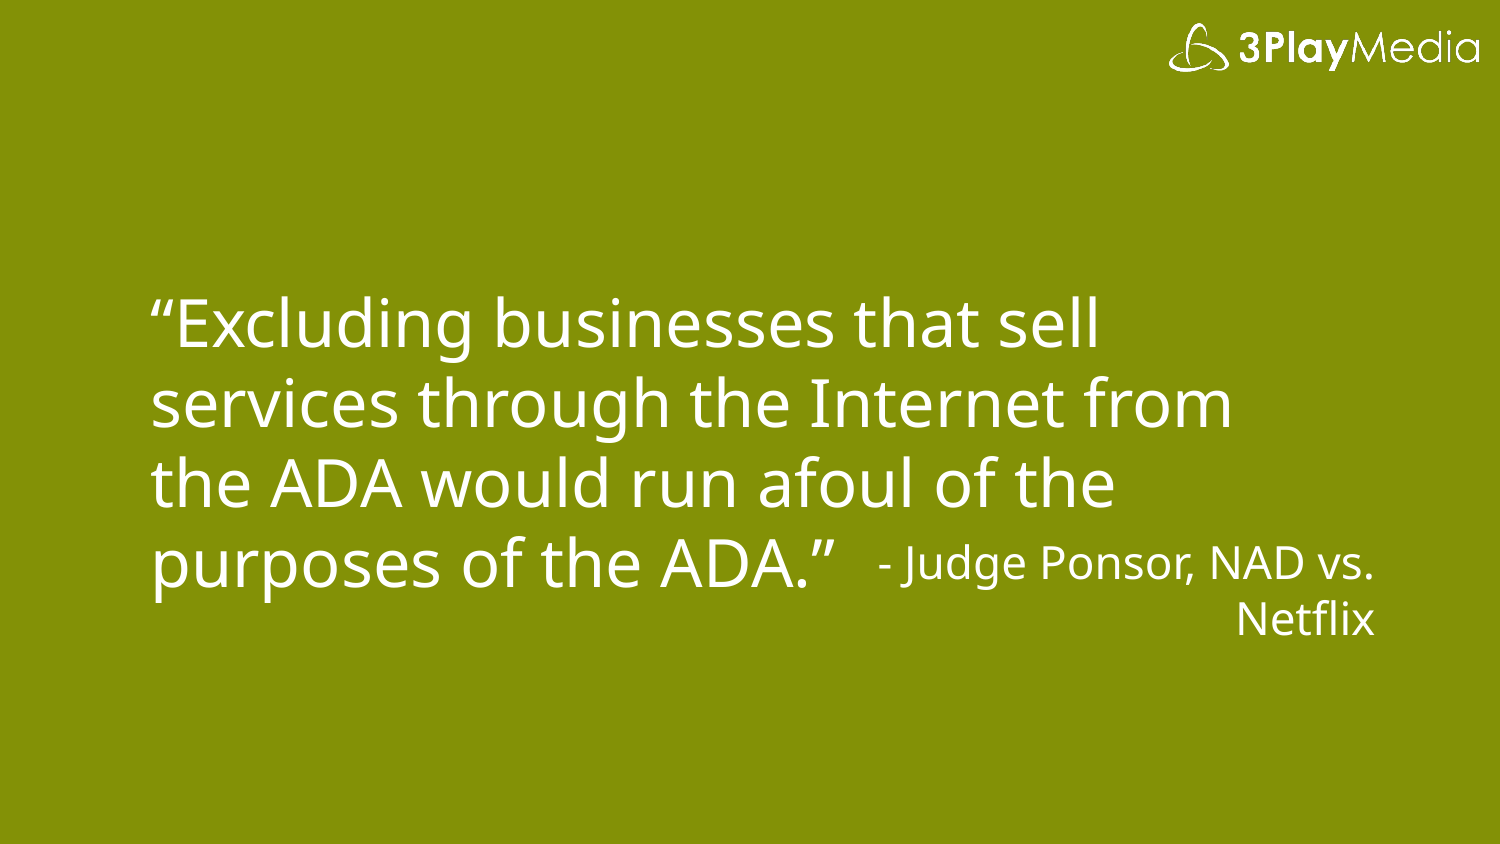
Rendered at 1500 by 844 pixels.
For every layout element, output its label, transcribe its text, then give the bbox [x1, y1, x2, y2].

text_box “Excluding businesses that sell services through the Internet from the ADA would run afoul of the purposes of the ADA.” [135, 273, 1366, 353]
text_box - Judge Ponsor, NAD vs. Netflix [754, 526, 1391, 607]
picture [1164, 15, 1484, 77]
